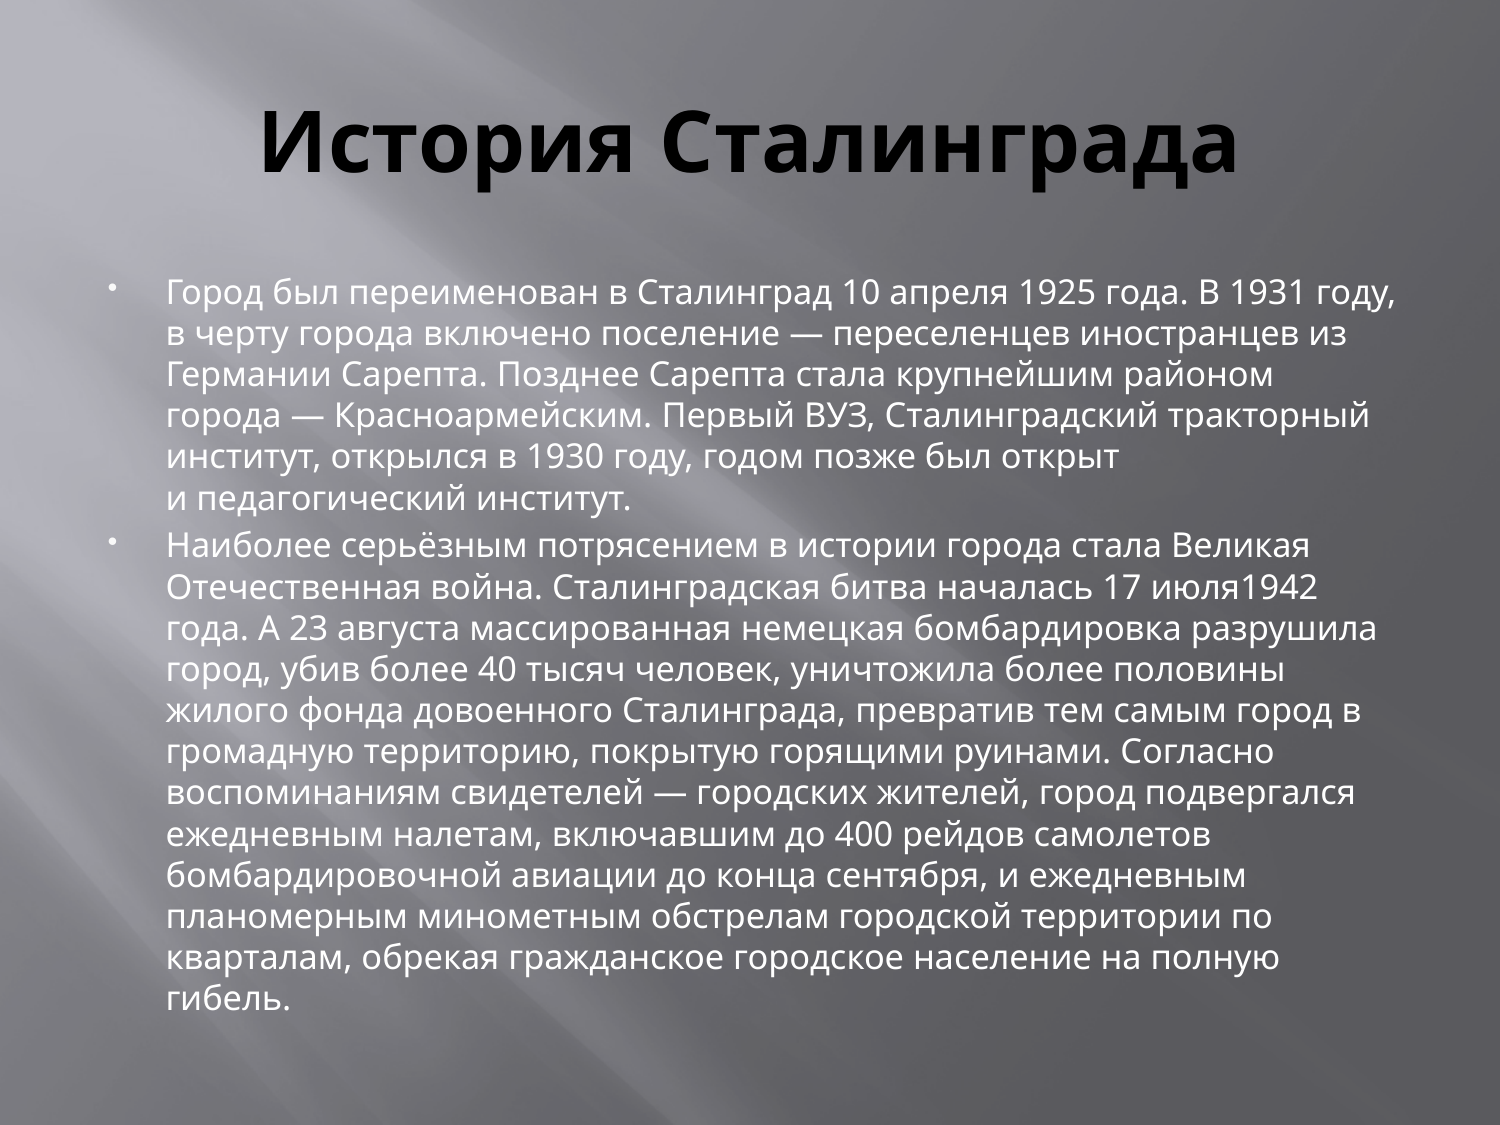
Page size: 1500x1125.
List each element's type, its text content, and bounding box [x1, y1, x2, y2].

title История Сталинграда [75, 45, 1425, 233]
list Город был переименован в Сталинград 10 апреля 1925 года. В 1931 году, в черту города включено поселение — переселенцев иностранцев из Германии Сарепта. Позднее Сарепта стала крупнейшим районом города — Красноармейским. Первый ВУЗ, Сталинградский тракторный институт, открылся в 1930 году, годом позже был открыт и педагогический институт. Наиболее серьёзным потрясением в истории города стала Великая Отечественная война. Сталинградская битва началась 17 июля1942 года. А 23 августа массированная немецкая бомбардировка разрушила город, убив более 40 тысяч человек, уничтожила более половины жилого фонда довоенного Сталинграда, превратив тем самым город в громадную территорию, покрытую горящими руинами. Согласно воспоминаниям свидетелей — городских жителей, город подвергался ежедневным налетам, включавшим до 400 рейдов самолетов бомбардировочной авиации до конца сентября, и ежедневным планомерным минометным обстрелам городской территории по кварталам, обрекая гражданское городское население на полную гибель. [75, 262, 1425, 1035]
